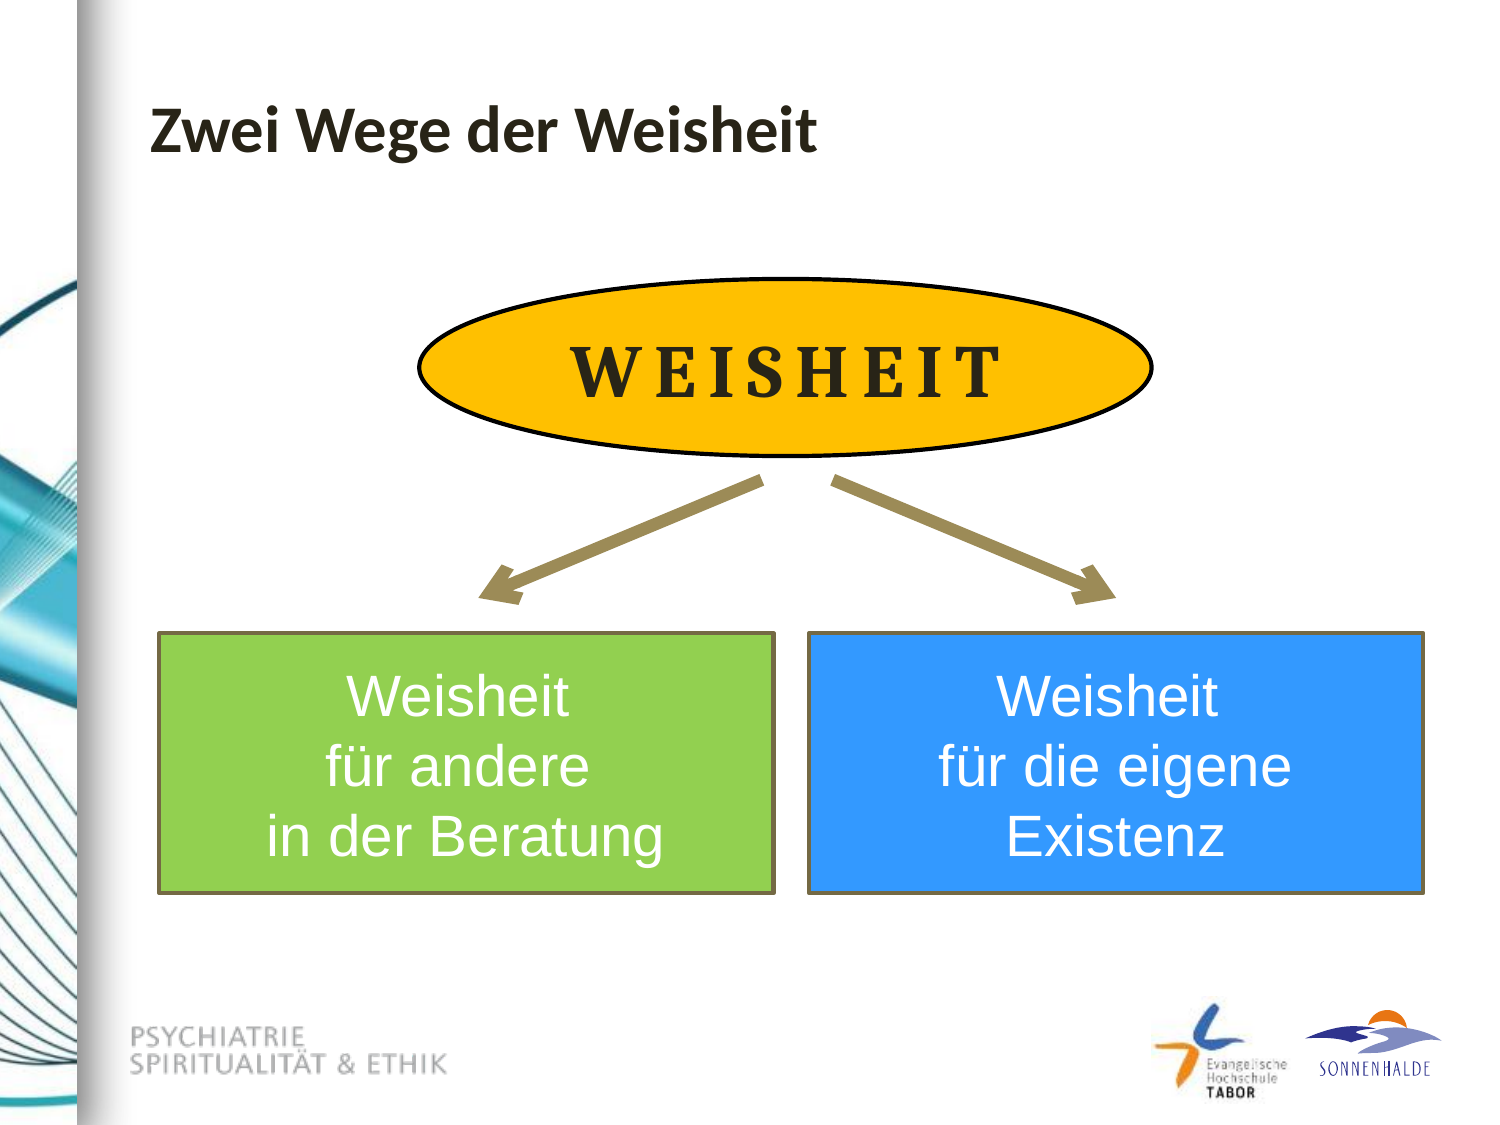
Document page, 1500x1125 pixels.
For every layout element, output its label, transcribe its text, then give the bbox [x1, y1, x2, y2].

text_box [832, 479, 1117, 599]
picture [0, 0, 77, 1125]
title Zwei Wege der Weisheit [135, 42, 1447, 208]
text_box Weisheit für die eigene Existenz [807, 631, 1425, 895]
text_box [478, 479, 763, 599]
picture [1151, 996, 1300, 1104]
text_box Weisheit für andere in der Beratung [157, 631, 776, 895]
picture [123, 1024, 538, 1076]
text_box WEISHEIT [417, 276, 1154, 459]
